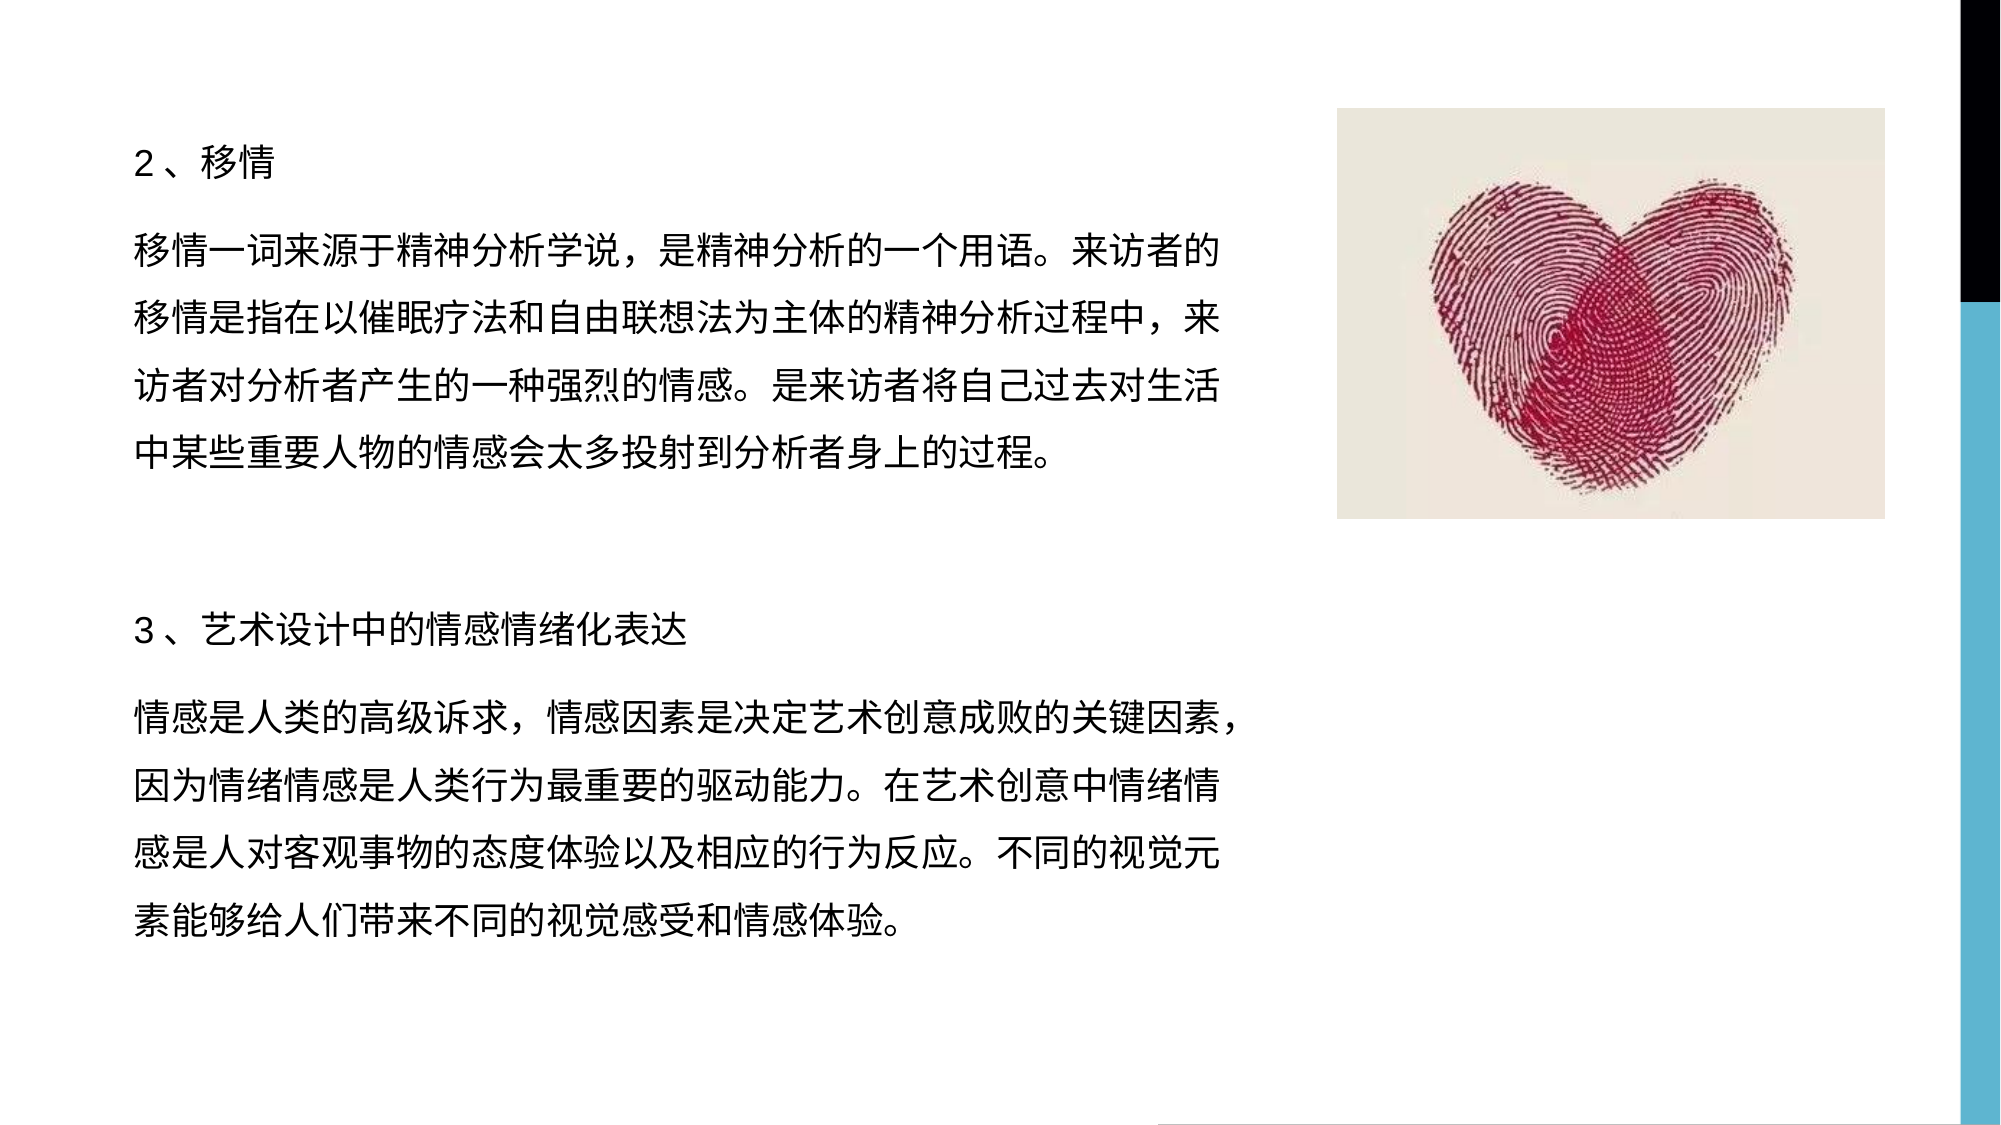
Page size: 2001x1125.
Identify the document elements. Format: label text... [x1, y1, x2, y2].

list 2、移情 移情一词来源于精神分析学说，是精神分析的一个用语。来访者的移情是指在以催眠疗法和自由联想法为主体的精神分析过程中，来访者对分析者产生的一种强烈的情感。是来访者将自己过去对生活中某些重要人物的情感会太多投射到分析者身上的过程。 3、艺术设计中的情感情绪化表达 情感是人类的高级诉求，情感因素是决定艺术创意成败的关键因素，因为情绪情感是人类行为最重要的驱动能力。在艺术创意中情绪情感是人对客观事物的态度体验以及相应的行为反应。不同的视觉元素能够给人们带来不同的视觉感受和情感体验。 [118, 108, 1246, 986]
picture [0, 0, 2001, 1125]
